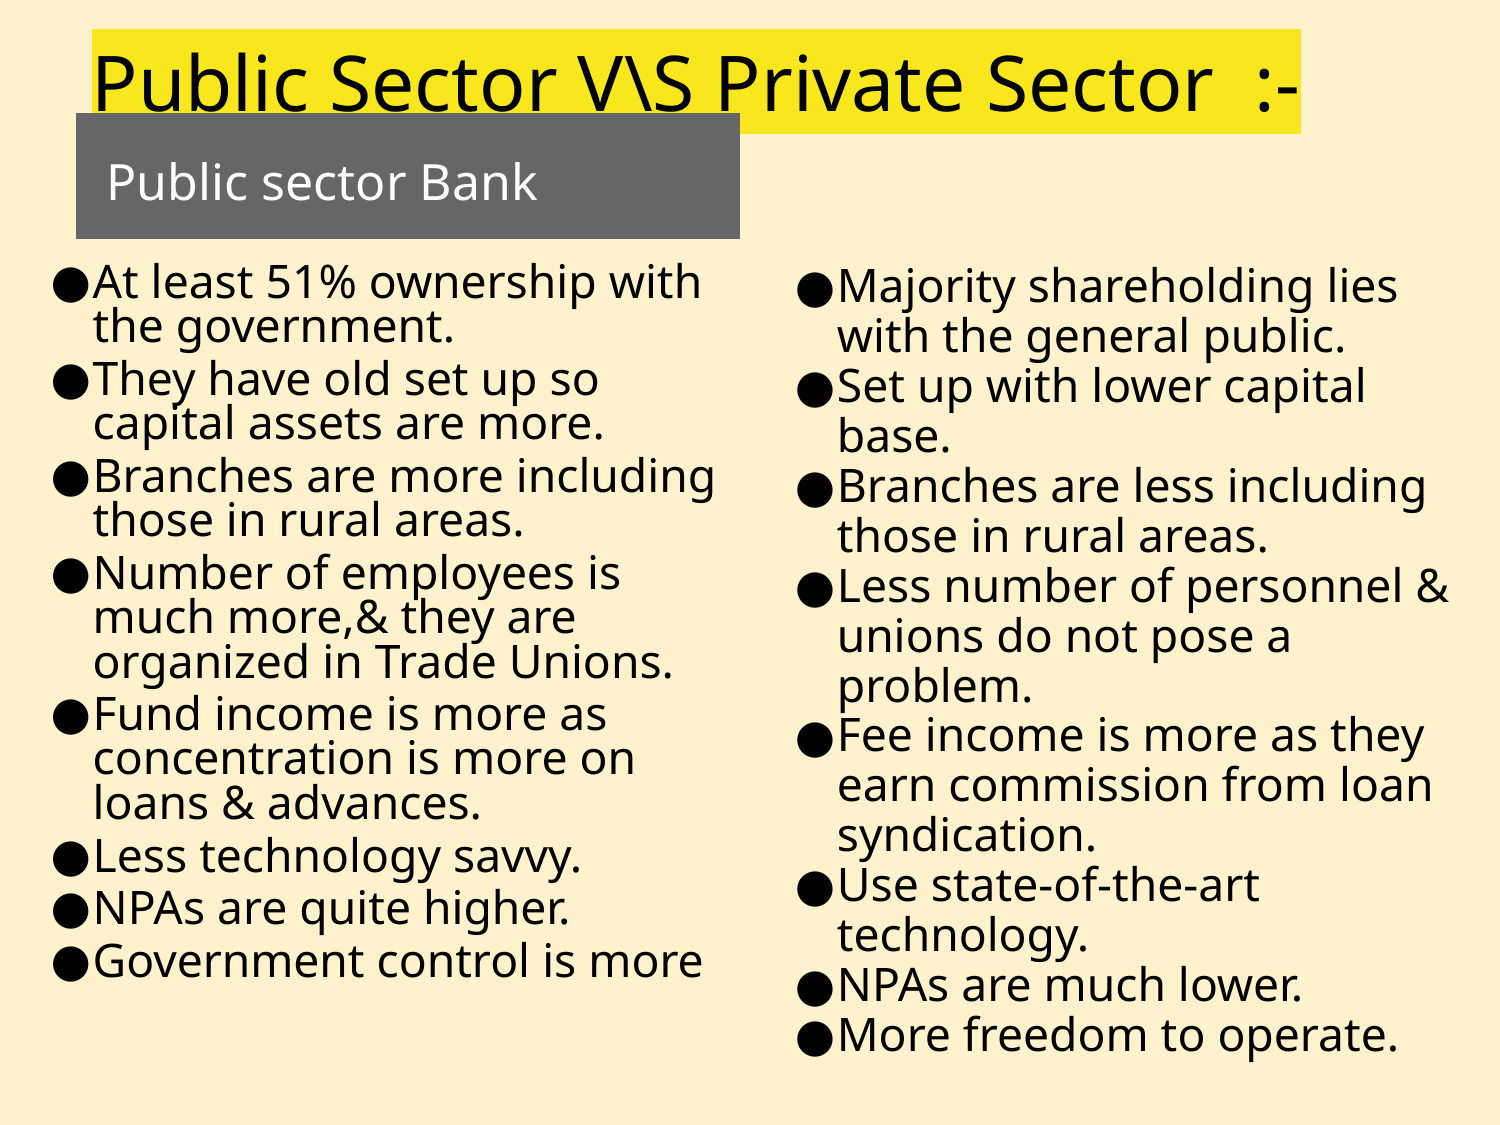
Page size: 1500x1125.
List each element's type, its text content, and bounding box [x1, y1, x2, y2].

list Majority shareholding lies with the general public. Set up with lower capital base. Branches are less including those in rural areas. Less number of personnel & unions do not pose a problem. Fee income is more as they earn commission from loan syndication. Use state-of-the-art technology. NPAs are much lower. More freedom to operate. [761, 255, 1483, 1125]
list At least 51% ownership with the government. They have old set up so capital assets are more. Branches are more including those in rural areas. Number of employees is much more,& they are organized in Trade Unions. Fund income is more as concentration is more on loans & advances. Less technology savvy. NPAs are quite higher. Government control is more [17, 255, 740, 1106]
title Public Sector V\S Private Sector :- [76, 0, 1427, 161]
list Public sector Bank [76, 113, 740, 239]
